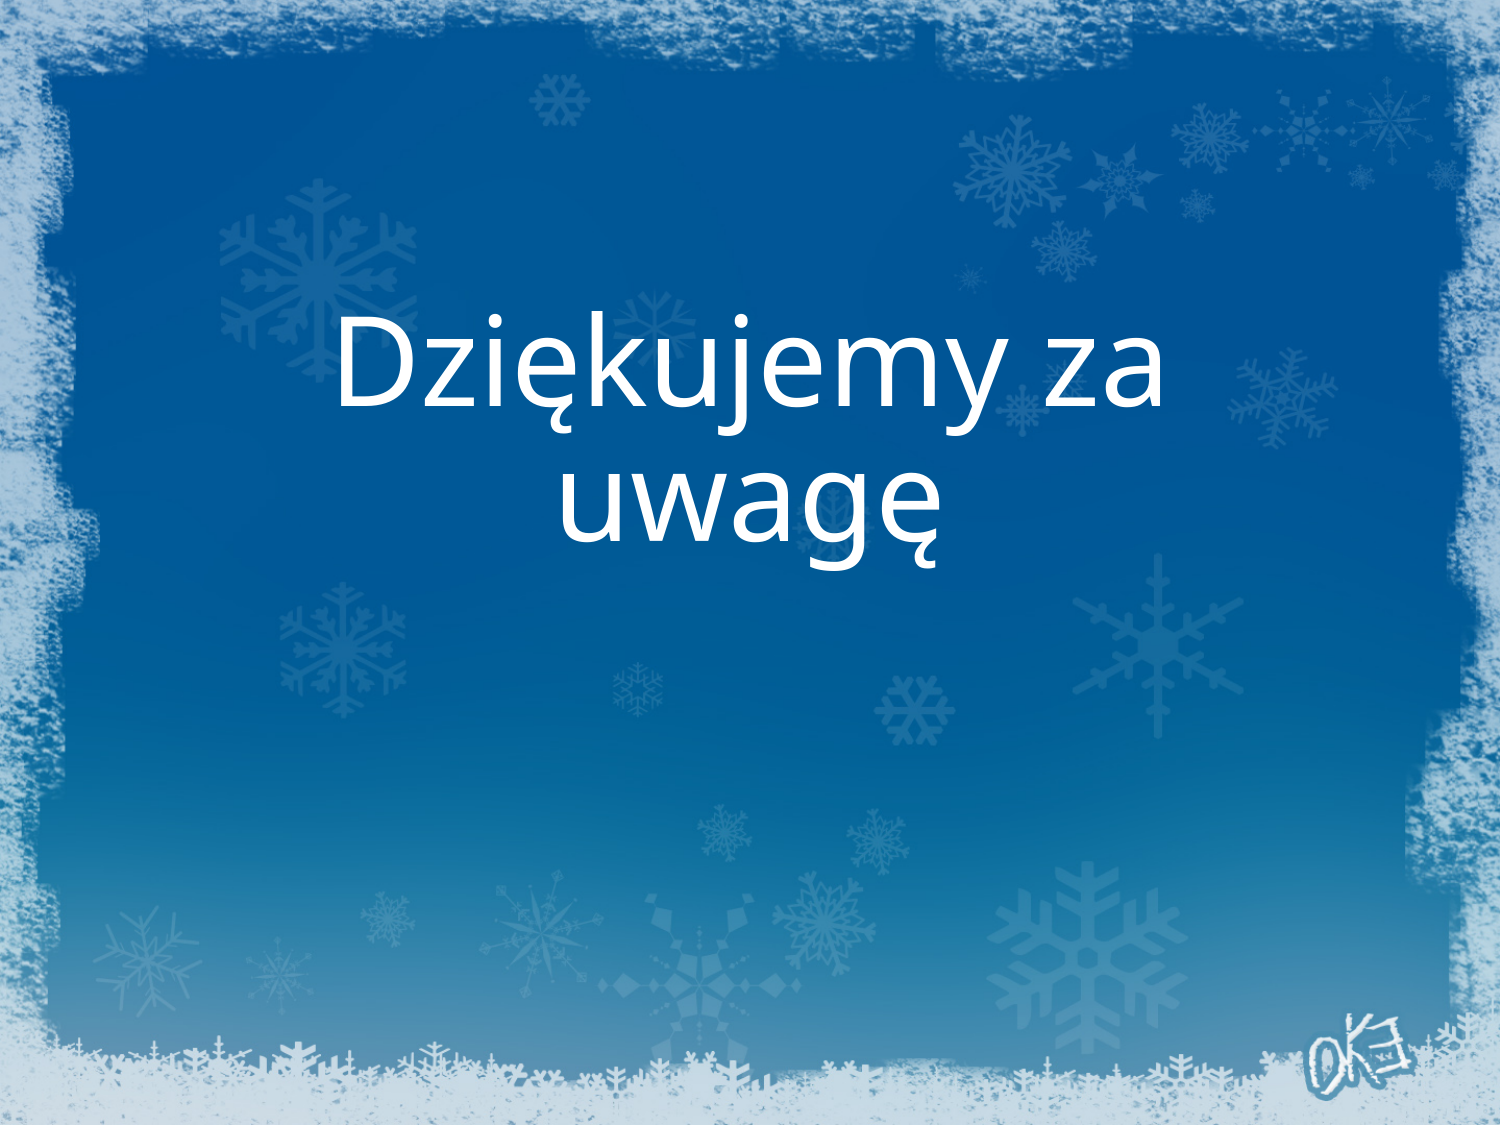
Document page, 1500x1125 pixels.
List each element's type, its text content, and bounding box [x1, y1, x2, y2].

picture [0, 0, 1500, 1125]
title Dziękujemy za uwagę [112, 184, 1388, 576]
